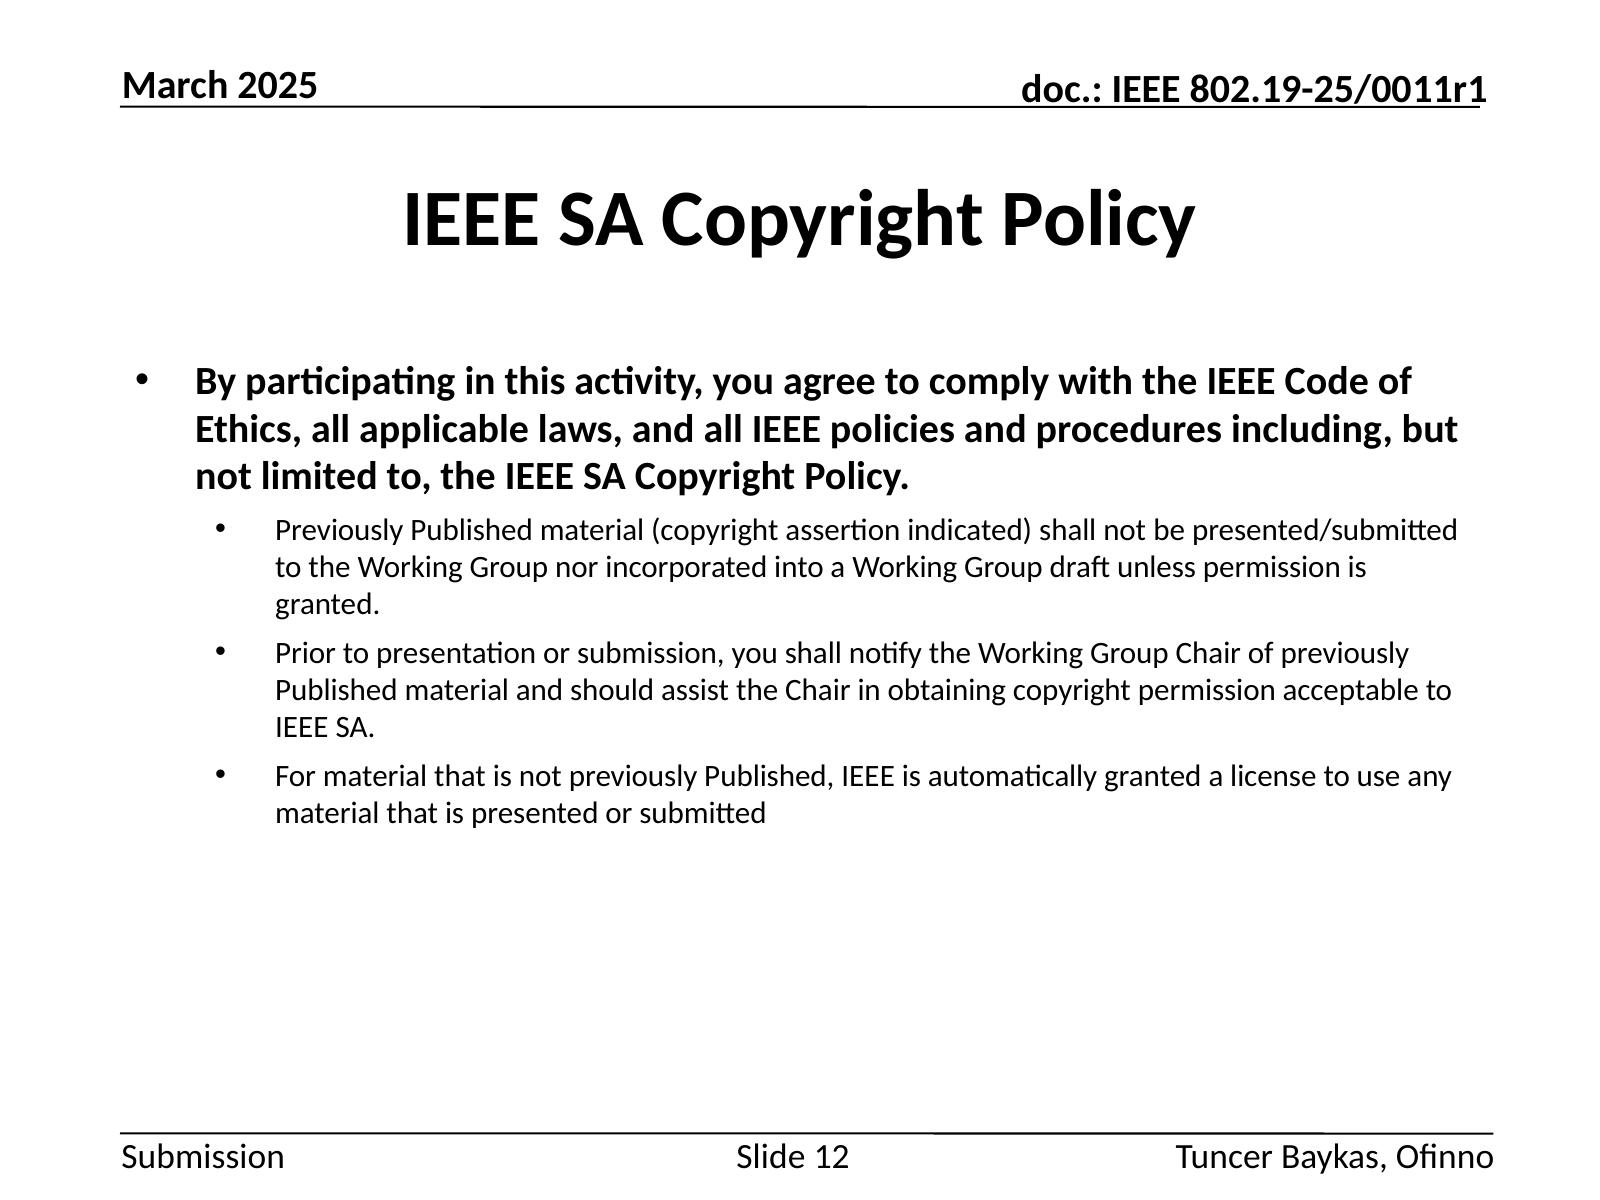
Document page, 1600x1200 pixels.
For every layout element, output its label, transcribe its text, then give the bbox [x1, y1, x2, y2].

title IEEE SA Copyright Policy [119, 119, 1480, 307]
footer Tuncer Baykas, Ofinno [937, 1132, 1495, 1174]
list By participating in this activity, you agree to comply with the IEEE Code of Ethics, all applicable laws, and all IEEE policies and procedures including, but not limited to, the IEEE SA Copyright Policy. Previously Published material (copyright assertion indicated) shall not be presented/submitted to the Working Group nor incorporated into a Working Group draft unless permission is granted. Prior to presentation or submission, you shall notify the Working Group Chair of previously Published material and should assist the Chair in obtaining copyright permission acceptable to IEEE SA. For material that is not previously Published, IEEE is automatically granted a license to use any material that is presented or submitted [119, 346, 1480, 1067]
slide_number Slide 12 [733, 1132, 854, 1197]
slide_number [121, 58, 451, 107]
